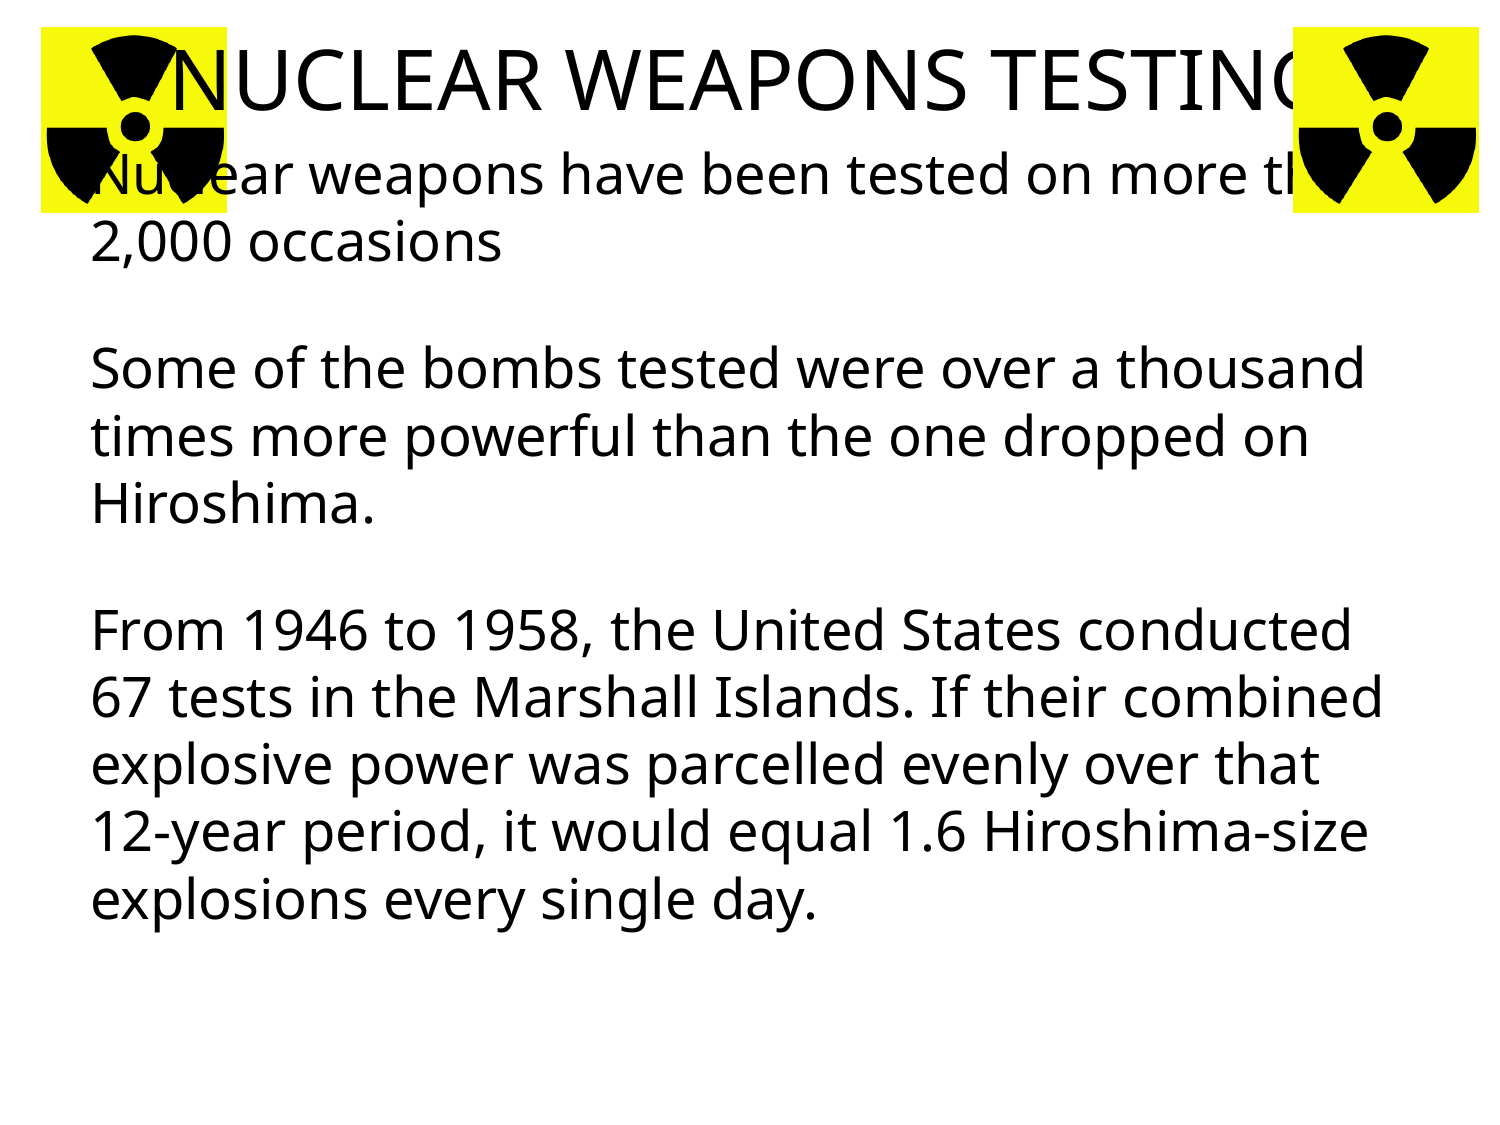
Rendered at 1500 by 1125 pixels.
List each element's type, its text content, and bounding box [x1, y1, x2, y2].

list NUCLEAR WEAPONS TESTING Nuclear weapons have been tested on more than 2,000 occasions Some of the bombs tested were over a thousand times more powerful than the one dropped on Hiroshima. From 1946 to 1958, the United States conducted 67 tests in the Marshall Islands. If their combined explosive power was parcelled evenly over that 12-year period, it would equal 1.6 Hiroshima-size explosions every single day. [75, 19, 1425, 976]
picture [1293, 27, 1479, 213]
picture [40, 27, 227, 213]
